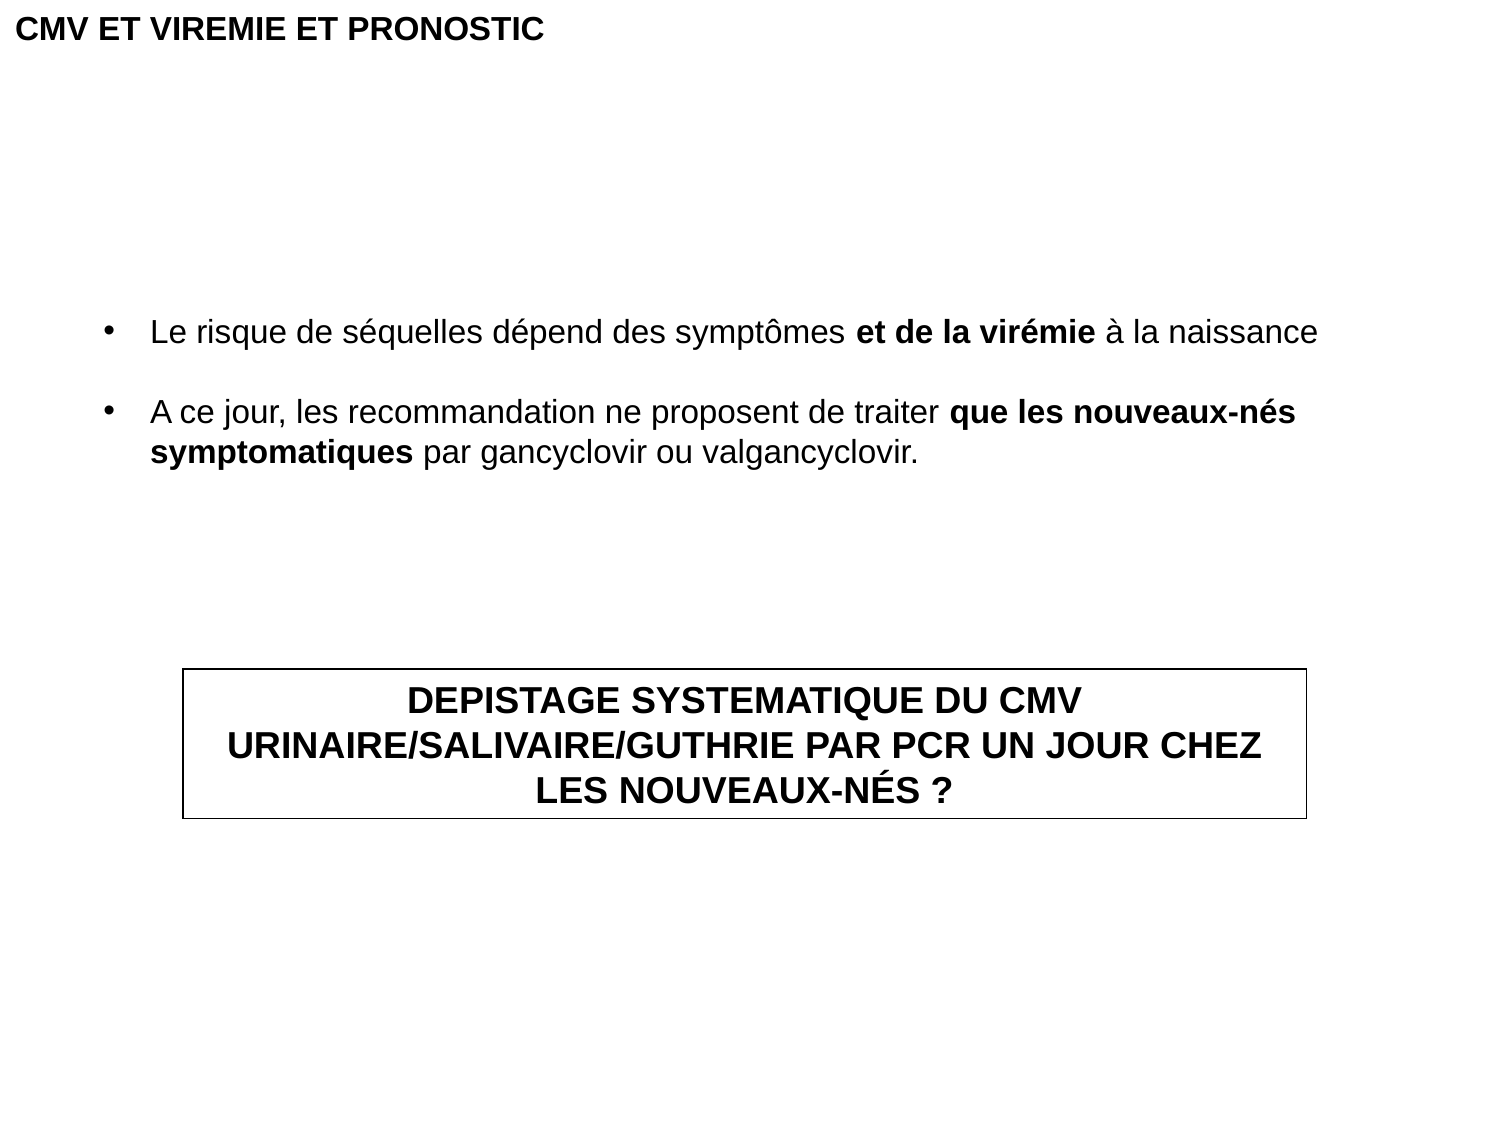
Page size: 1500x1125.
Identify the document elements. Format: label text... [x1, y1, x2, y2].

text_box Le risque de séquelles dépend des symptômes et de la virémie à la naissance A ce jour, les recommandation ne proposent de traiter que les nouveaux-nés symptomatiques par gancyclovir ou valgancyclovir. [88, 302, 1423, 477]
subtitle CMV ET VIREMIE ET PRONOSTIC [0, 0, 1276, 113]
text_box DEPISTAGE SYSTEMATIQUE DU CMV URINAIRE/SALIVAIRE/GUTHRIE PAR PCR UN JOUR CHEZ LES NOUVEAUX-NÉS ? [183, 668, 1307, 819]
